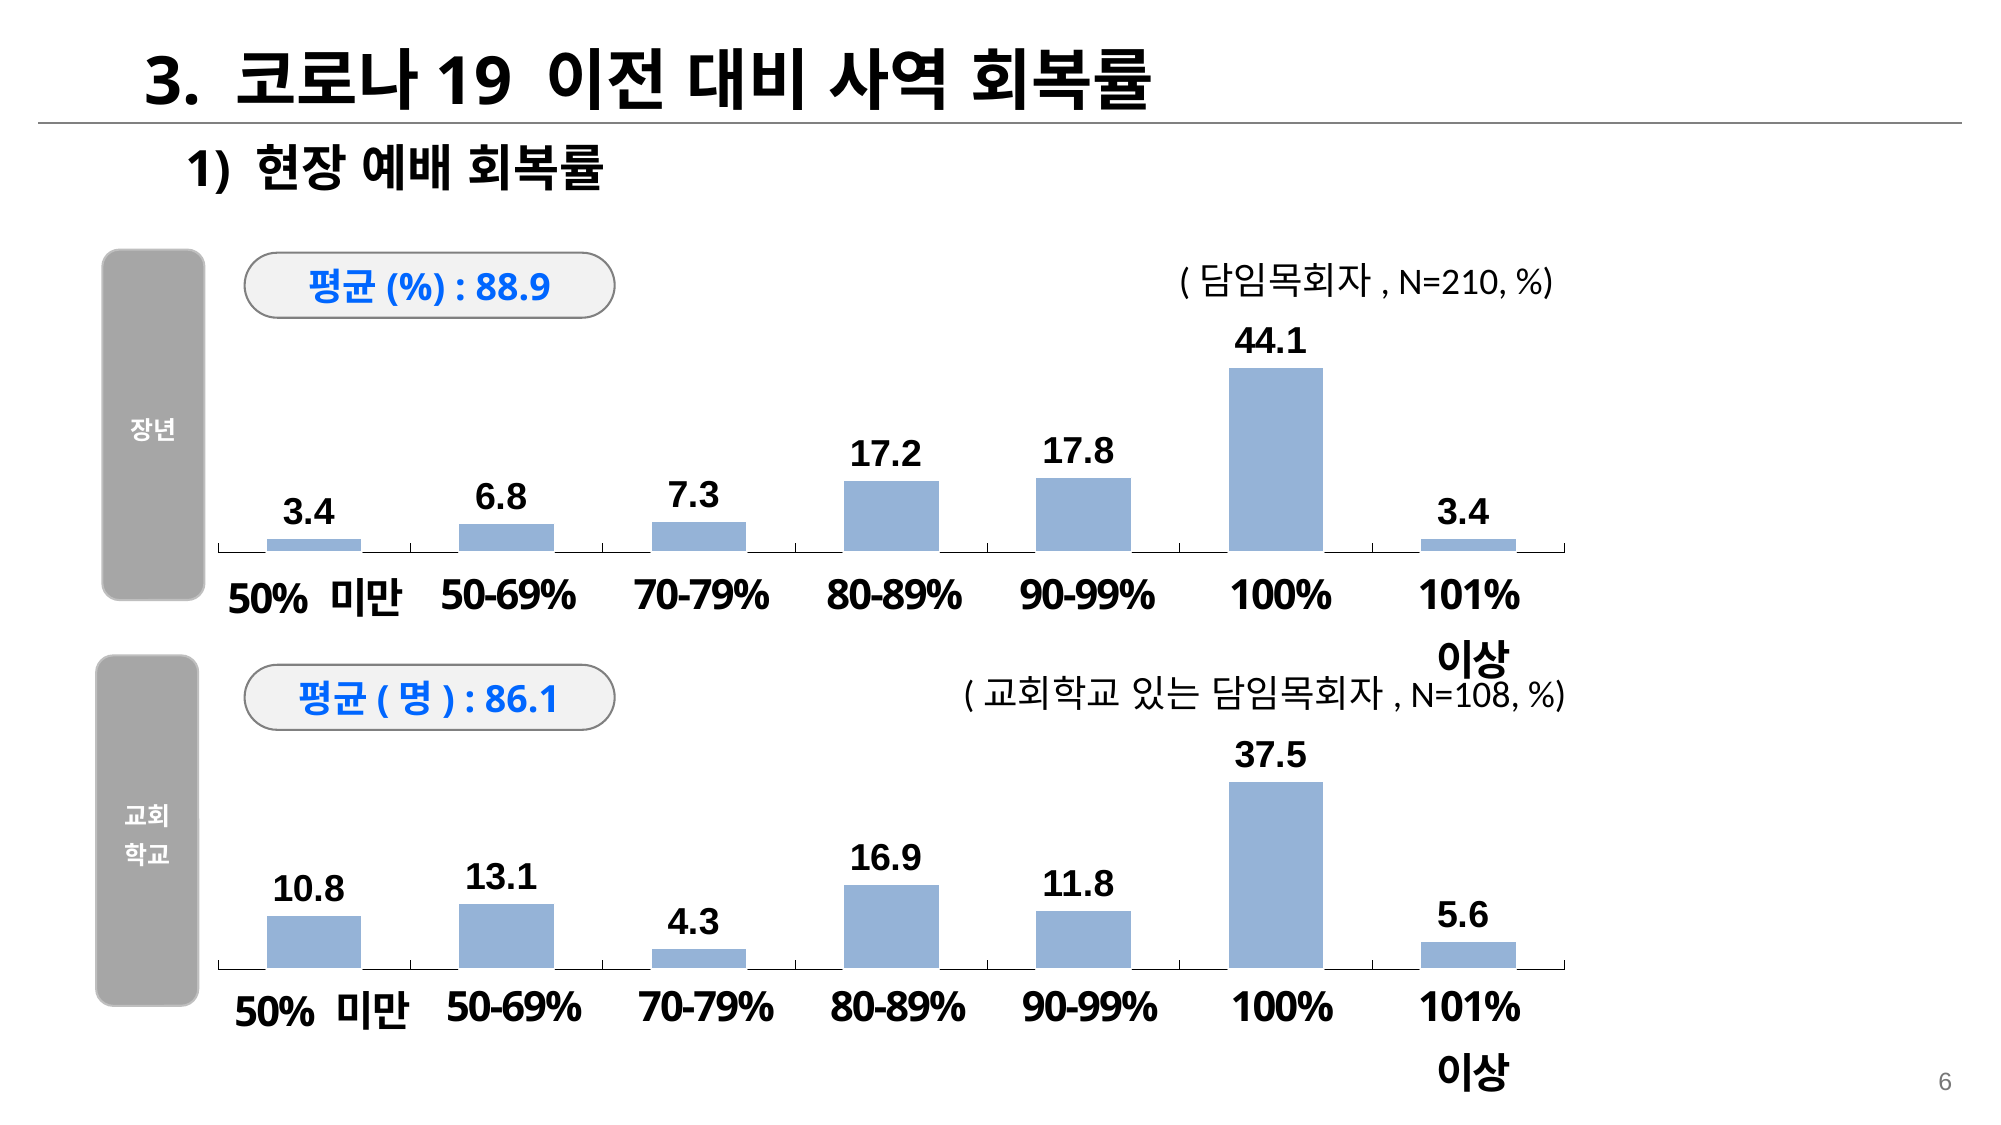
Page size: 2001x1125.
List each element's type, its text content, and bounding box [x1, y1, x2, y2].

table_header 50-69% [418, 979, 610, 1081]
text_box (담임목회자, N=210, %) [1164, 249, 1570, 275]
table_header 70-79% [605, 562, 798, 669]
chart [190, 275, 1591, 562]
text_box 1) 현장 예배 회복률 [170, 128, 621, 204]
text_box 평균(명) : 86.1 [245, 664, 615, 692]
table_header 80-89% [802, 979, 994, 1081]
table_header 101% 이상 [1378, 979, 1570, 1081]
table_header 90-99% [994, 979, 1186, 1081]
chart [190, 692, 1591, 979]
table_header 50% 미만 [219, 562, 412, 669]
table_header 50-69% [412, 562, 605, 669]
table_header 101% 이상 [1377, 562, 1570, 662]
text_box 장년 [101, 248, 206, 602]
table_header 80-89% [798, 562, 991, 669]
table_header 100% [1184, 562, 1377, 662]
text_box 교회 학교 [95, 654, 200, 1007]
table_header 70-79% [610, 979, 802, 1081]
text_box 평균(%) : 88.9 [246, 252, 613, 275]
table_header 50% 미만 [227, 979, 418, 1081]
table_header 100% [1186, 979, 1378, 1081]
text_box (교회학교 있는 담임목회자, N=108, %) [948, 662, 1582, 692]
text_box 3. 코로나19 이전 대비 사역 회복률 [130, 30, 1189, 125]
table_header 90-99% [991, 562, 1184, 662]
